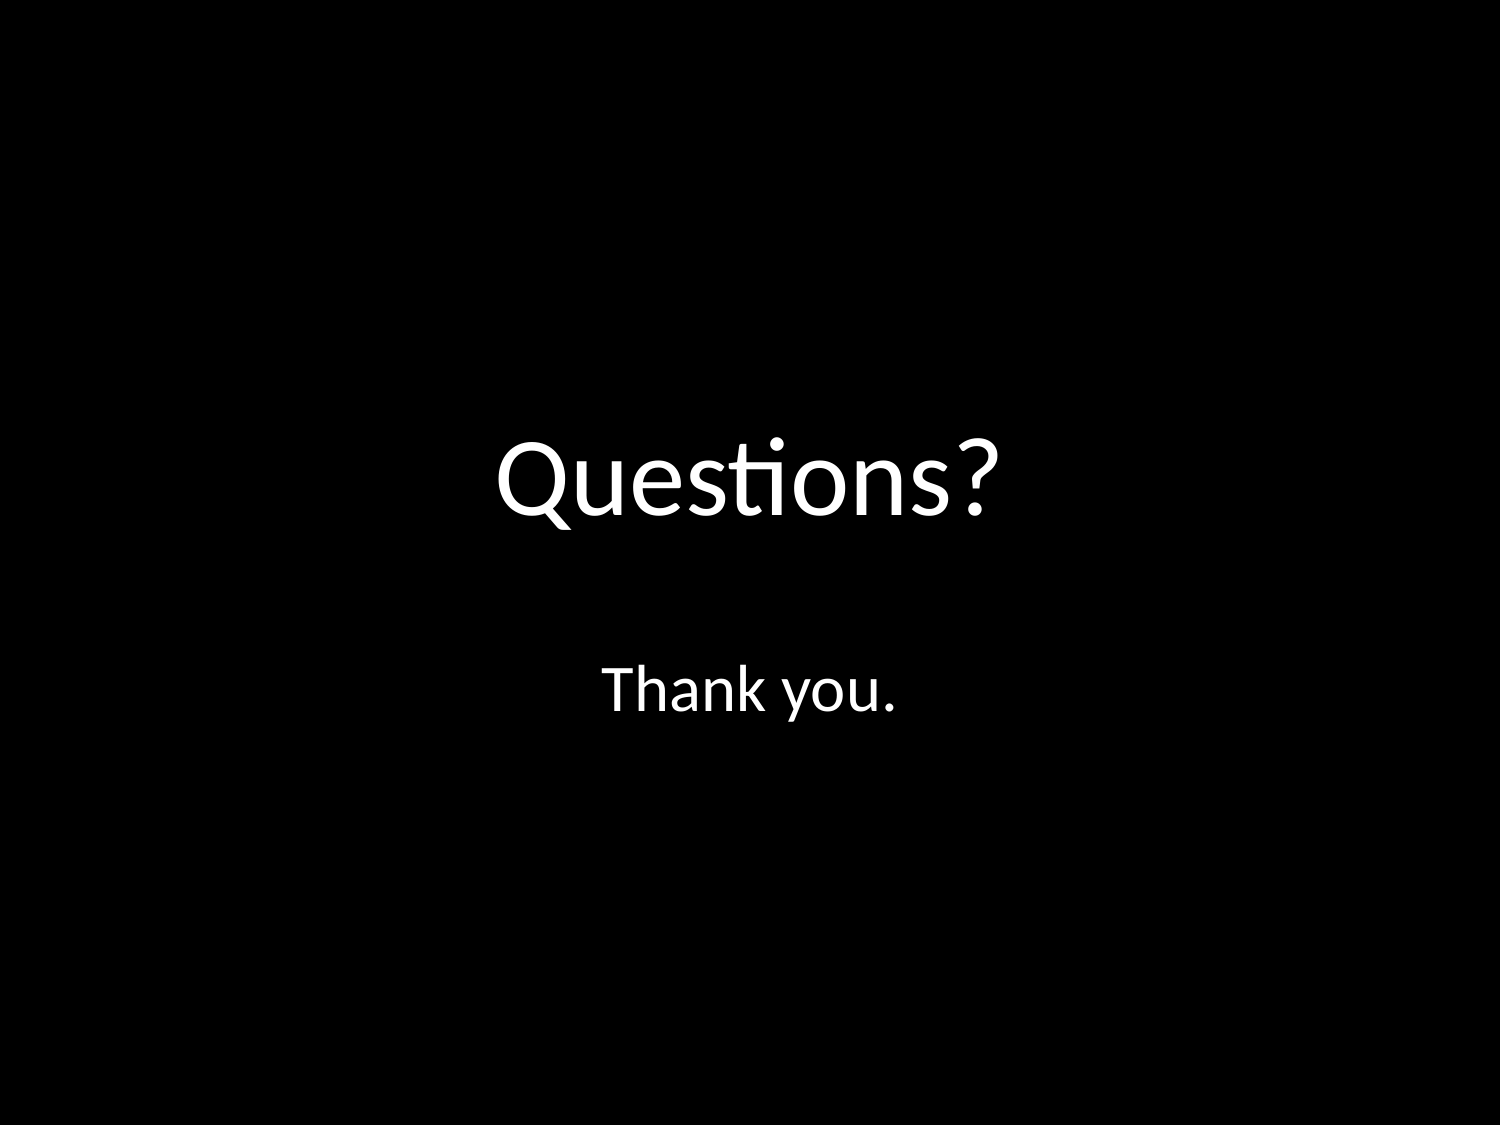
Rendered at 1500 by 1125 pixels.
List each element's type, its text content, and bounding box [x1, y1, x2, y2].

title Questions? [112, 349, 1388, 591]
subtitle Thank you. [225, 637, 1275, 925]
